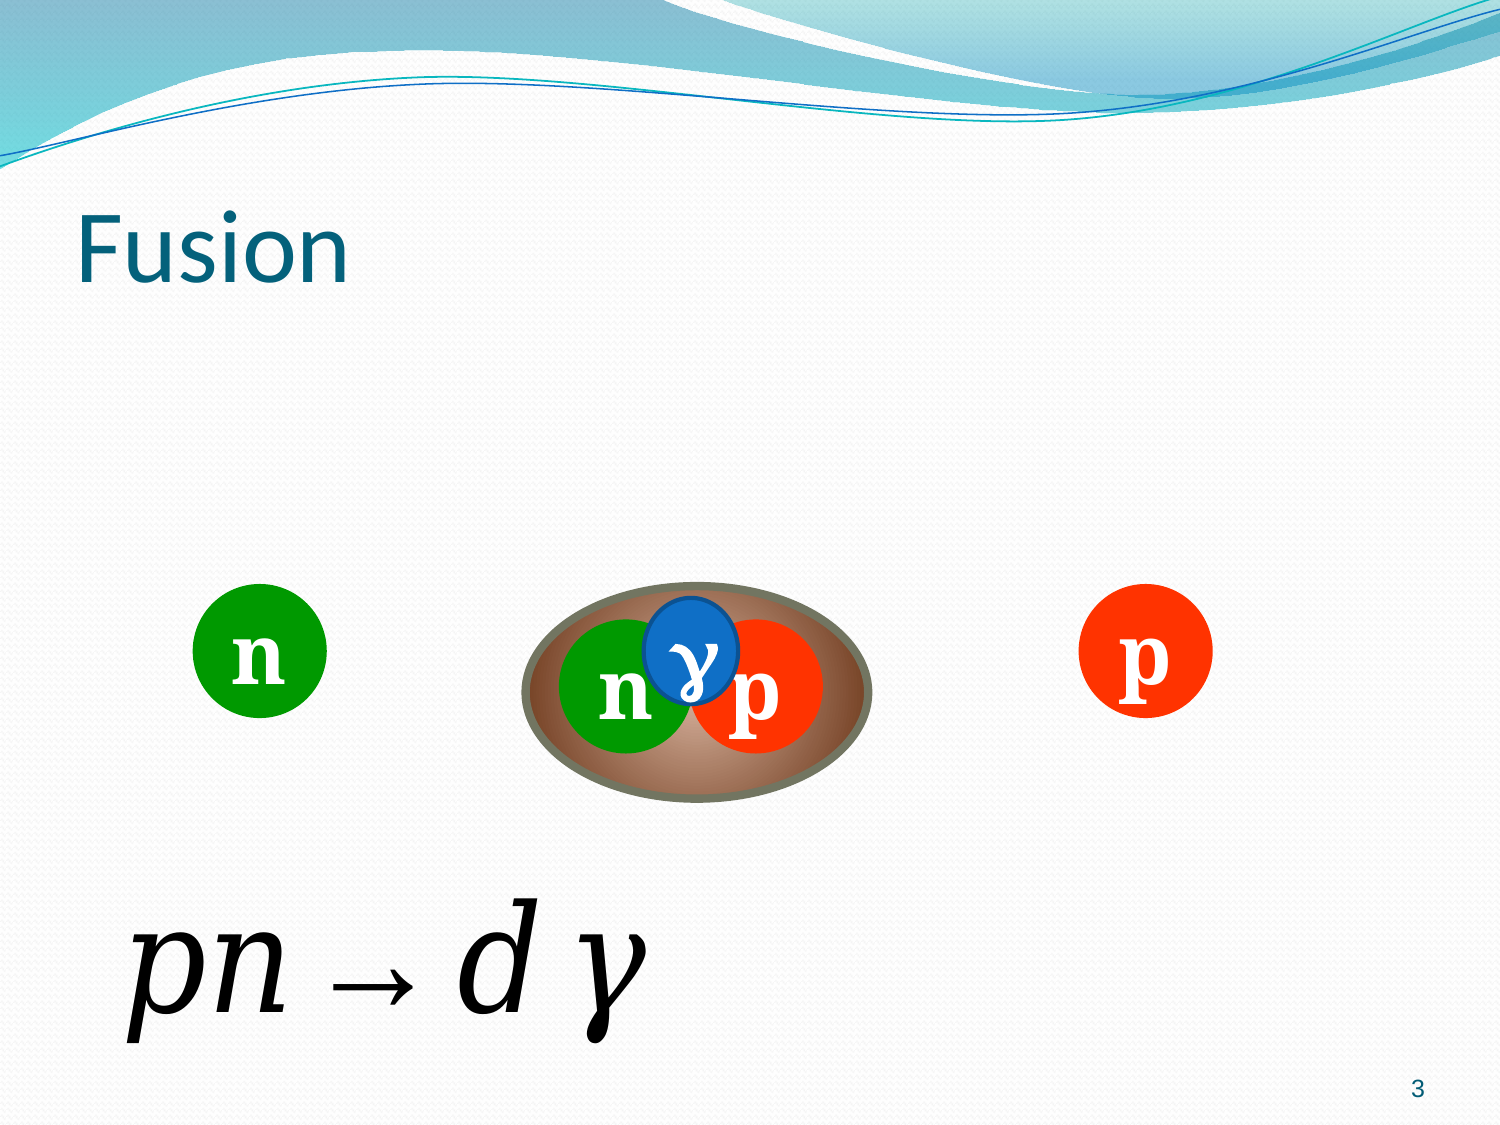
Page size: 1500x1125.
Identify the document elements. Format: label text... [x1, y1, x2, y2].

slide_number 3 [1299, 1042, 1425, 1103]
text_box p [1078, 583, 1213, 719]
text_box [525, 585, 869, 799]
text_box n [192, 583, 327, 719]
title Fusion [75, 115, 1425, 303]
